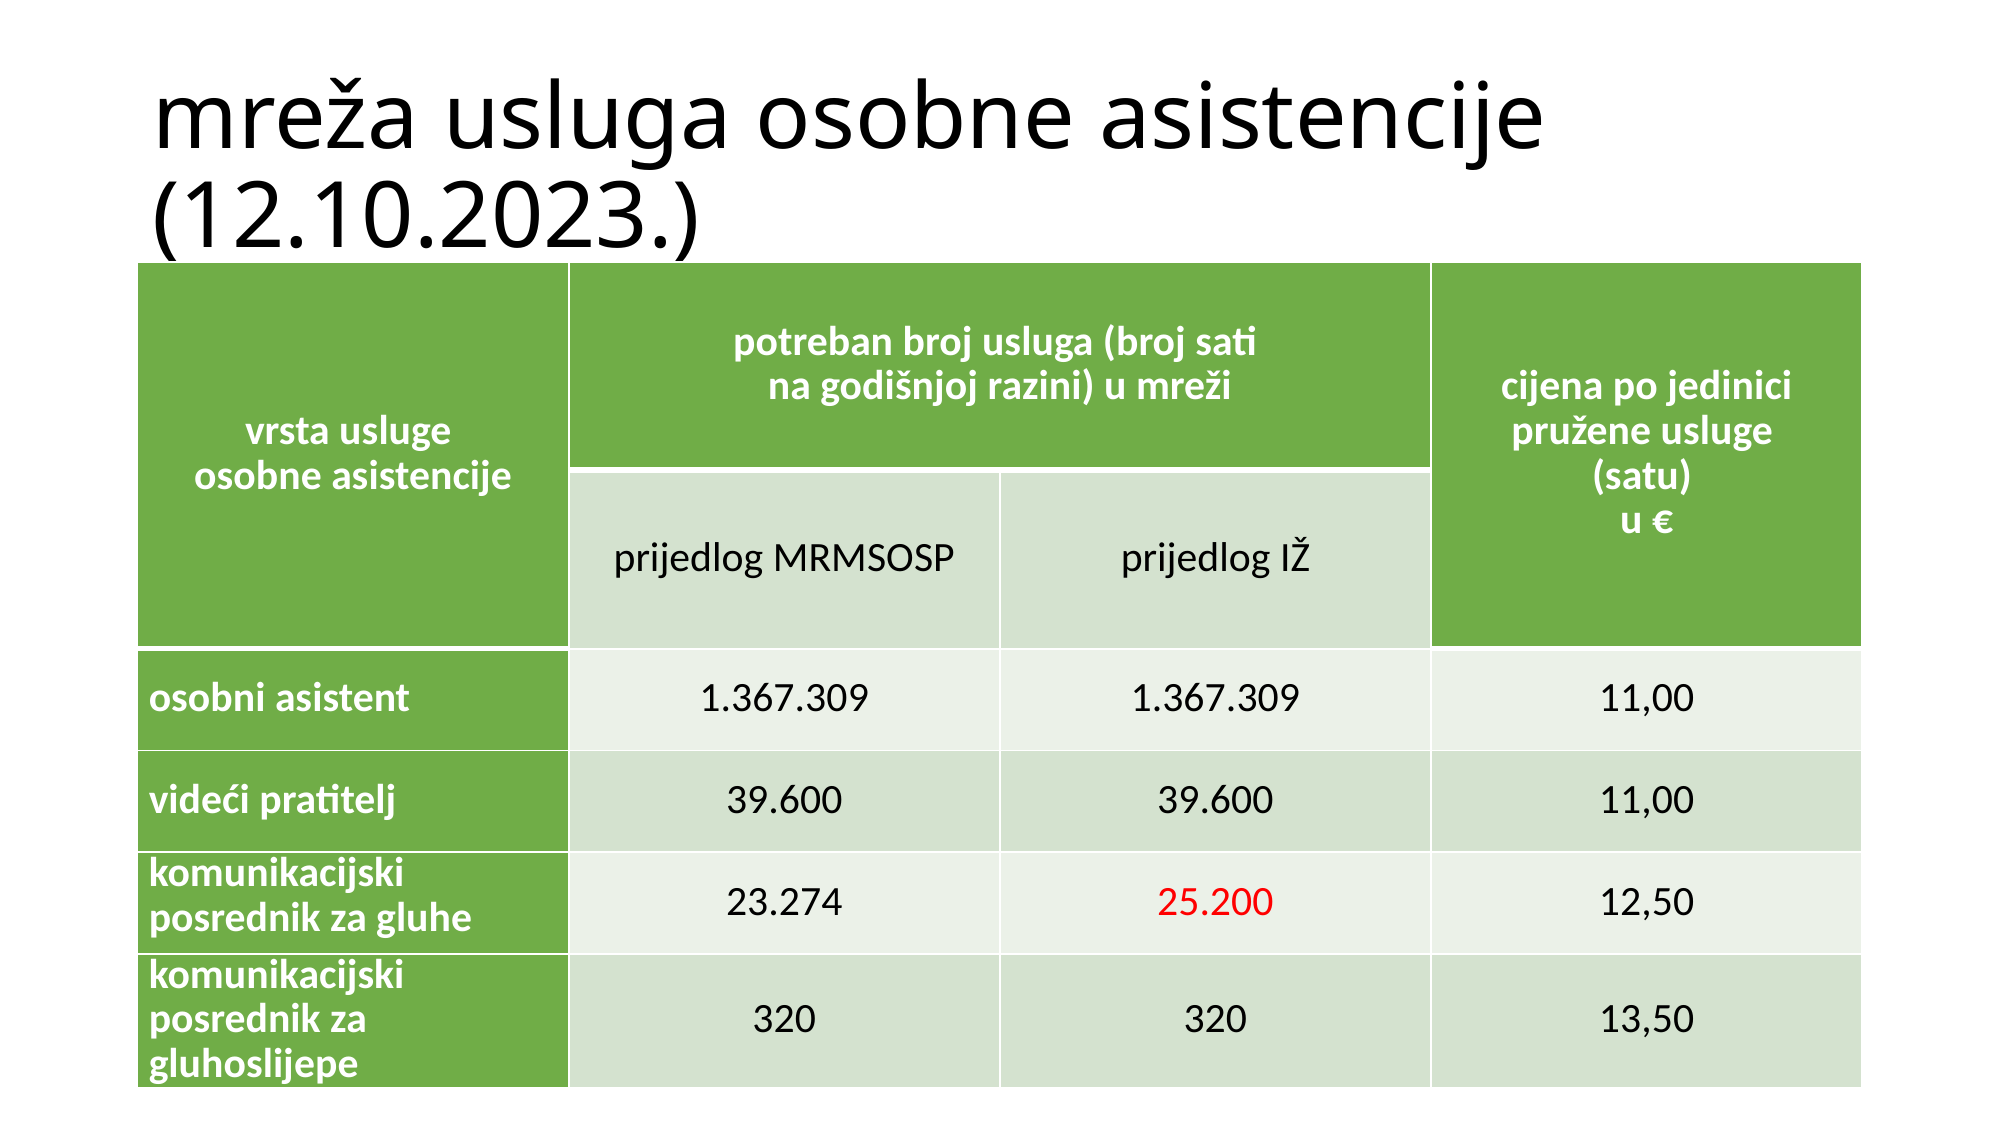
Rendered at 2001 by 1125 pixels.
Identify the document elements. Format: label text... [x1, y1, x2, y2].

table_cell komunikacijski posrednik za gluhoslijepe [138, 955, 568, 1087]
table_header potreban broj usluga (broj sati na godišnjoj razini) u mreži [570, 263, 1430, 467]
table_cell 39.600 [570, 751, 999, 851]
table_cell 1.367.309 [570, 650, 999, 750]
table_cell komunikacijski posrednik za gluhe [138, 853, 568, 953]
table_header cijena po jedinici pružene usluge (satu) u € [1432, 263, 1861, 646]
table_cell prijedlog MRMSOSP [570, 473, 999, 648]
table_cell 11,00 [1432, 751, 1861, 851]
table_cell 11,00 [1432, 651, 1861, 750]
table_cell osobni asistent [138, 651, 568, 750]
table_cell 39.600 [1001, 751, 1430, 851]
table_cell 23.274 [570, 853, 999, 953]
table_cell 1.367.309 [1001, 650, 1430, 750]
table_cell 320 [570, 955, 999, 1087]
table_cell 12,50 [1432, 853, 1861, 953]
table_cell 320 [1001, 955, 1430, 1087]
table_cell 25.200 [1001, 853, 1430, 953]
table_header vrsta usluge osobne asistencije [138, 263, 568, 646]
title mreža usluga osobne asistencije (12.10.2023.) [137, 59, 1863, 261]
table_cell videći pratitelj [138, 751, 568, 851]
table_cell 13,50 [1432, 955, 1861, 1087]
table_cell prijedlog IŽ [1001, 473, 1430, 648]
